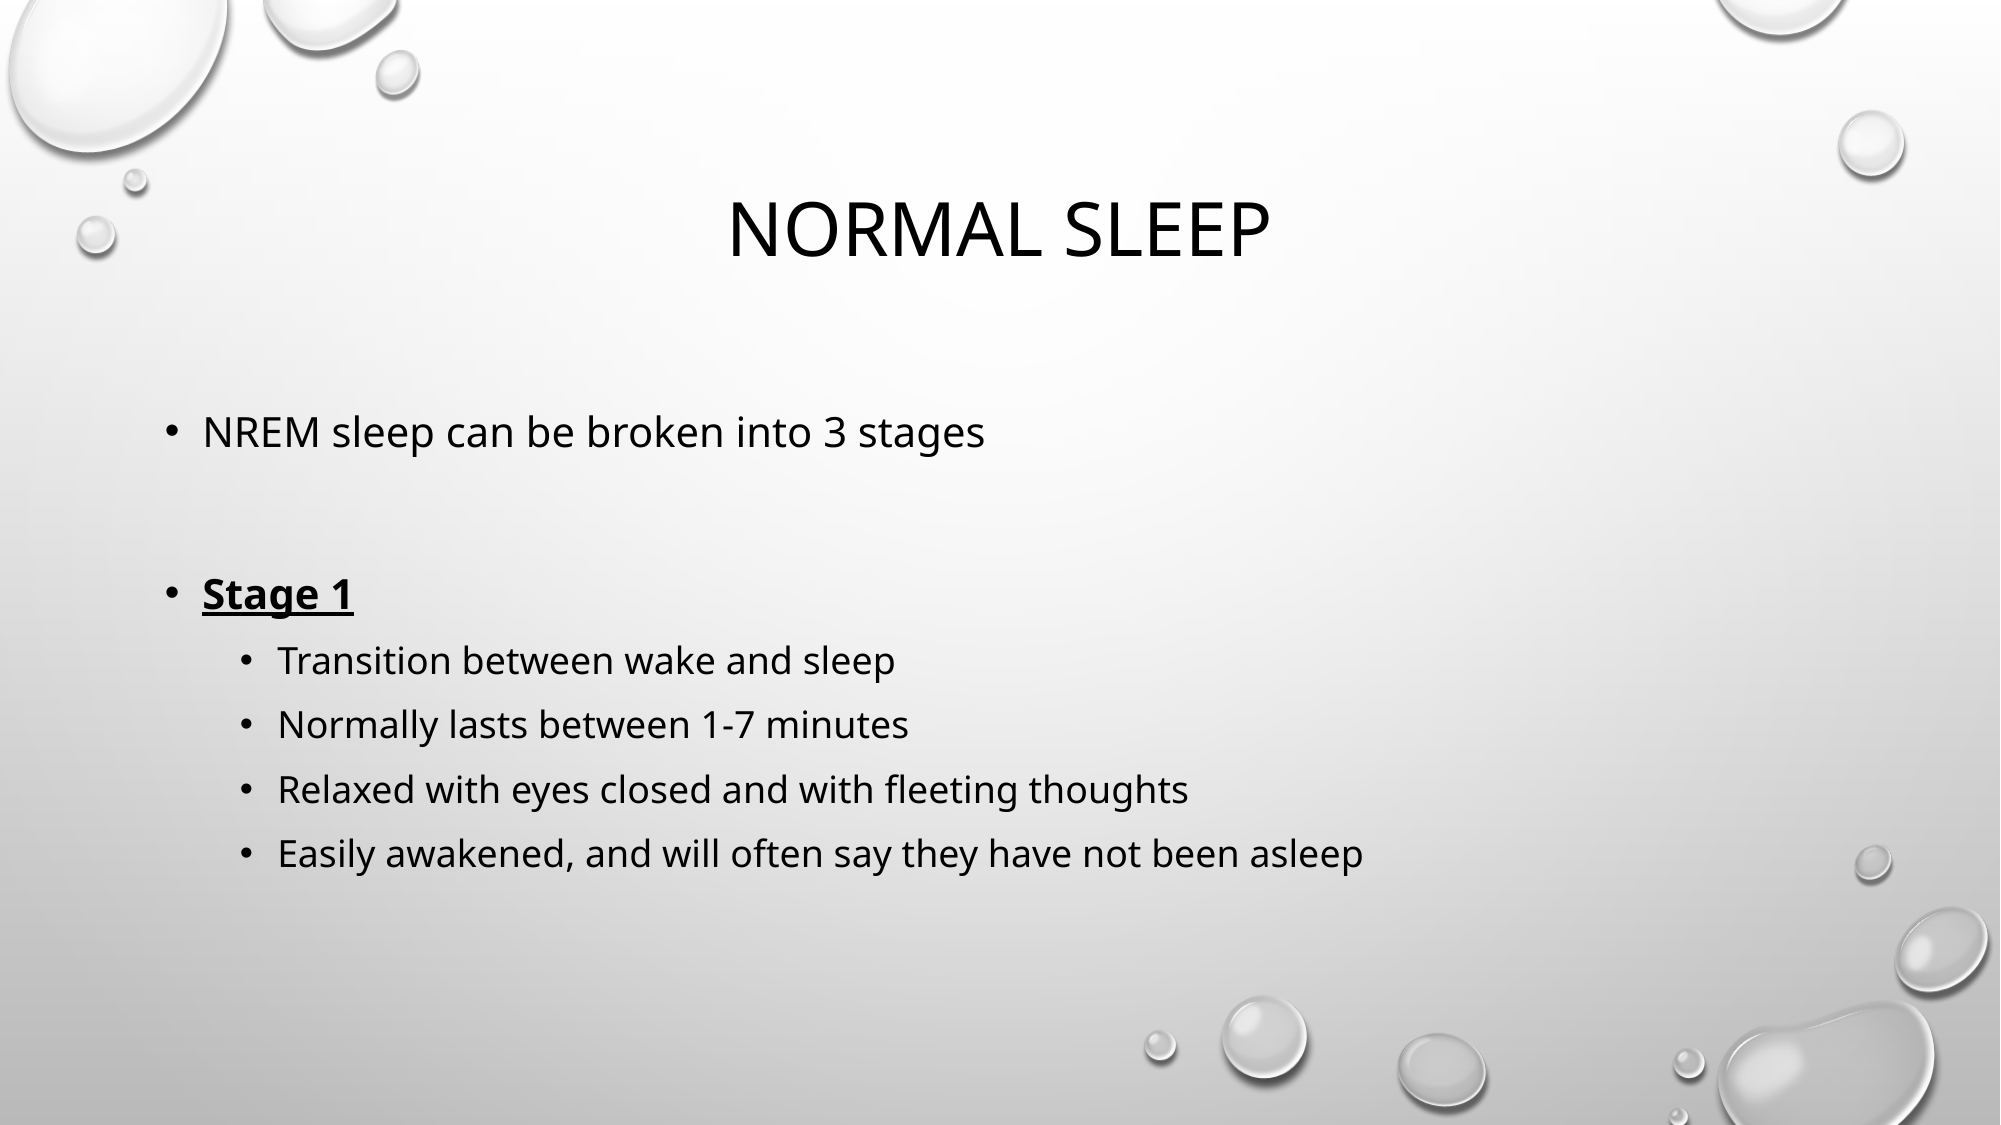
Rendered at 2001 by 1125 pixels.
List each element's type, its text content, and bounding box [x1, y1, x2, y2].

list NREM sleep can be broken into 3 stages Stage 1 Transition between wake and sleep Normally lasts between 1-7 minutes Relaxed with eyes closed and with fleeting thoughts Easily awakened, and will often say they have not been asleep [149, 388, 1850, 950]
picture [0, 0, 2000, 1125]
title Normal sleep [149, 101, 1851, 364]
